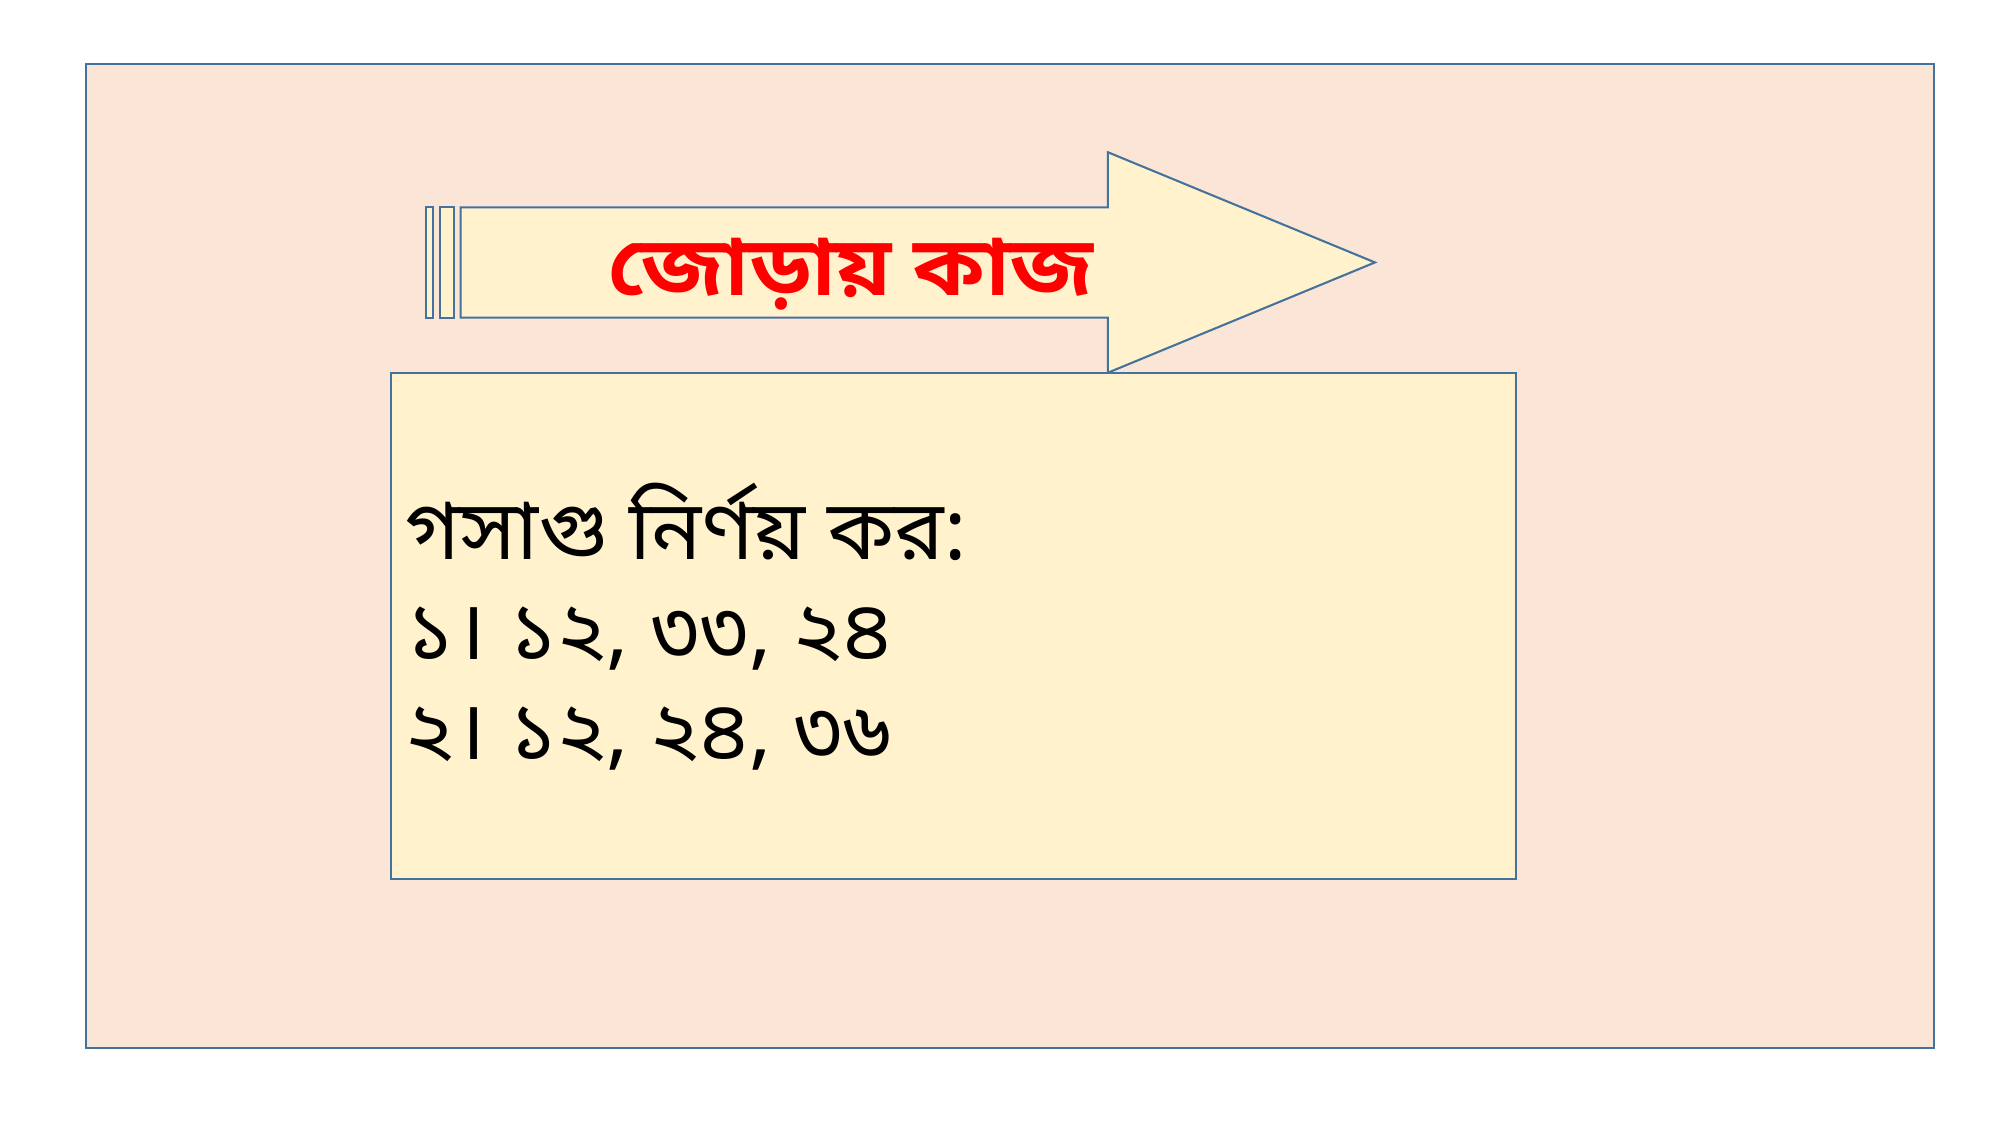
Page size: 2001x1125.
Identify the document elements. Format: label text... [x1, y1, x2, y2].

text_box জোড়ায় কাজ [425, 206, 434, 319]
text_box জোড়ায় কাজ [439, 206, 455, 319]
text_box [85, 63, 1935, 1049]
text_box জোড়ায় কাজ [459, 150, 1378, 372]
text_box গসাগু নির্ণয় কর: ১। ১২, ৩৩, ২৪ ২। ১২, ২৪, ৩৬ [390, 372, 1517, 880]
